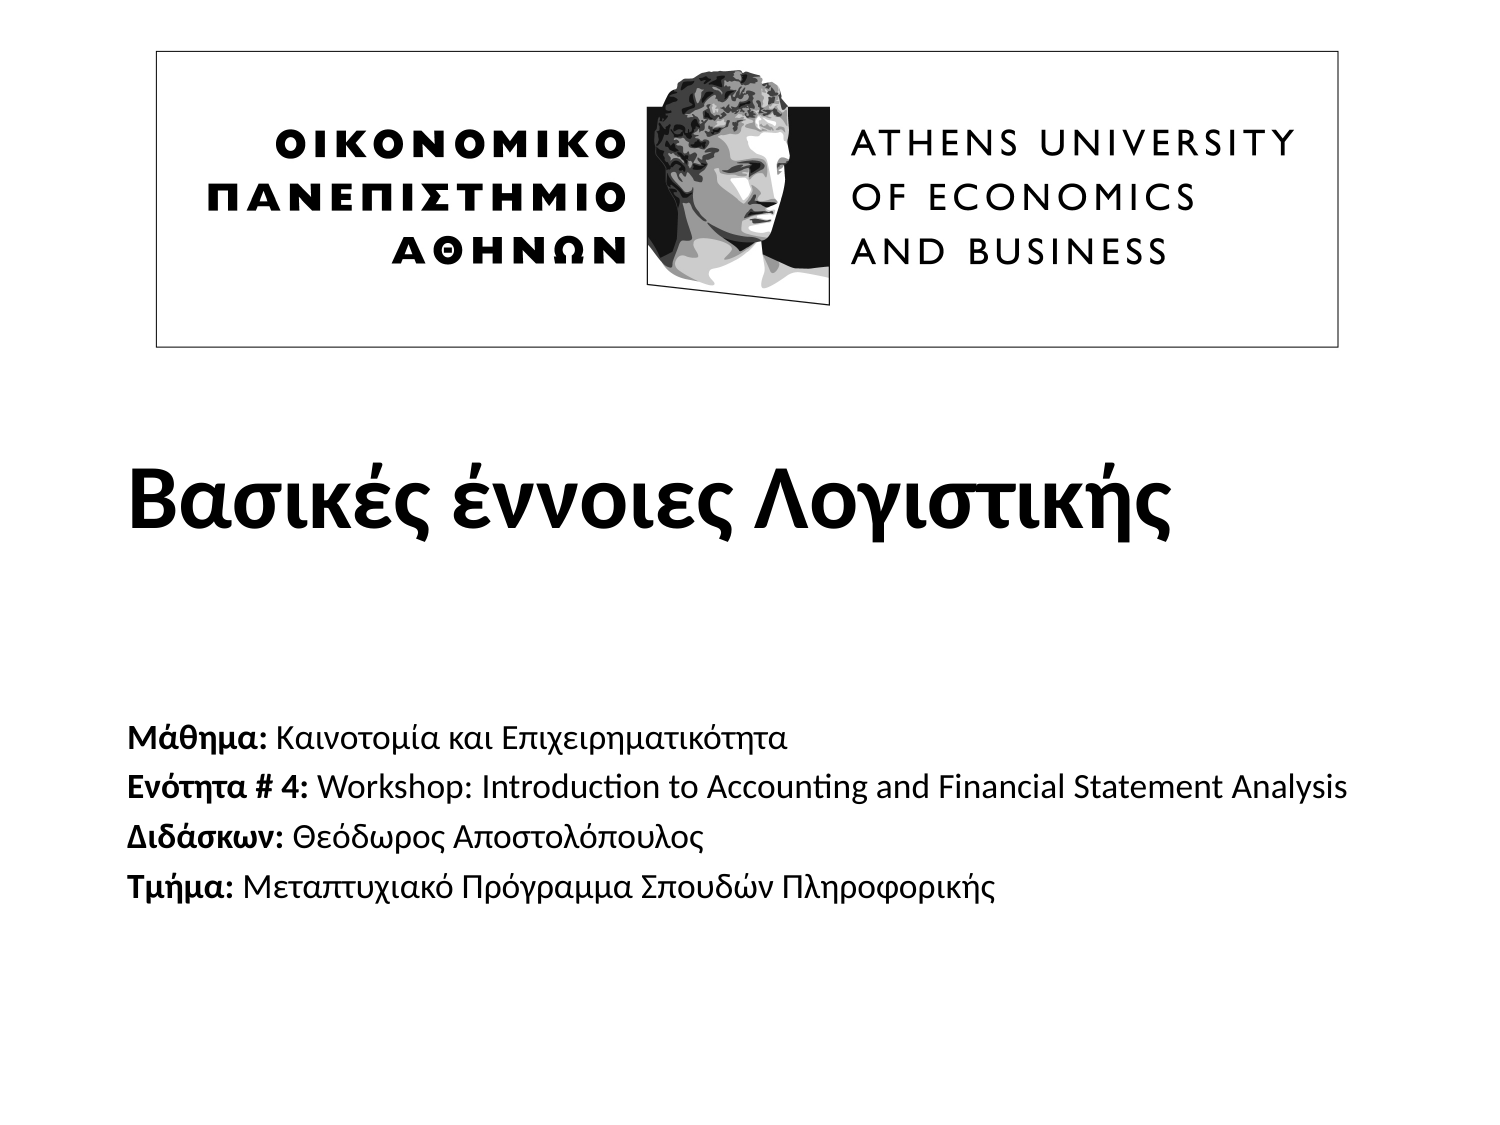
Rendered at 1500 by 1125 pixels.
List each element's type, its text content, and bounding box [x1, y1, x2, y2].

picture [147, 42, 1347, 349]
title Βασικές έννοιες Λογιστικής [112, 349, 1388, 634]
text_box Μάθημα: Καινοτομία και Επιχειρηματικότητα Ενότητα # 4: Workshop: Introduction to Accounting and Financial Statement Analysis Διδάσκων: Θεόδωρος Αποστολόπουλος Τμήμα: Μεταπτυχιακό Πρόγραμμα Σπουδών Πληροφορικής [112, 706, 1388, 953]
